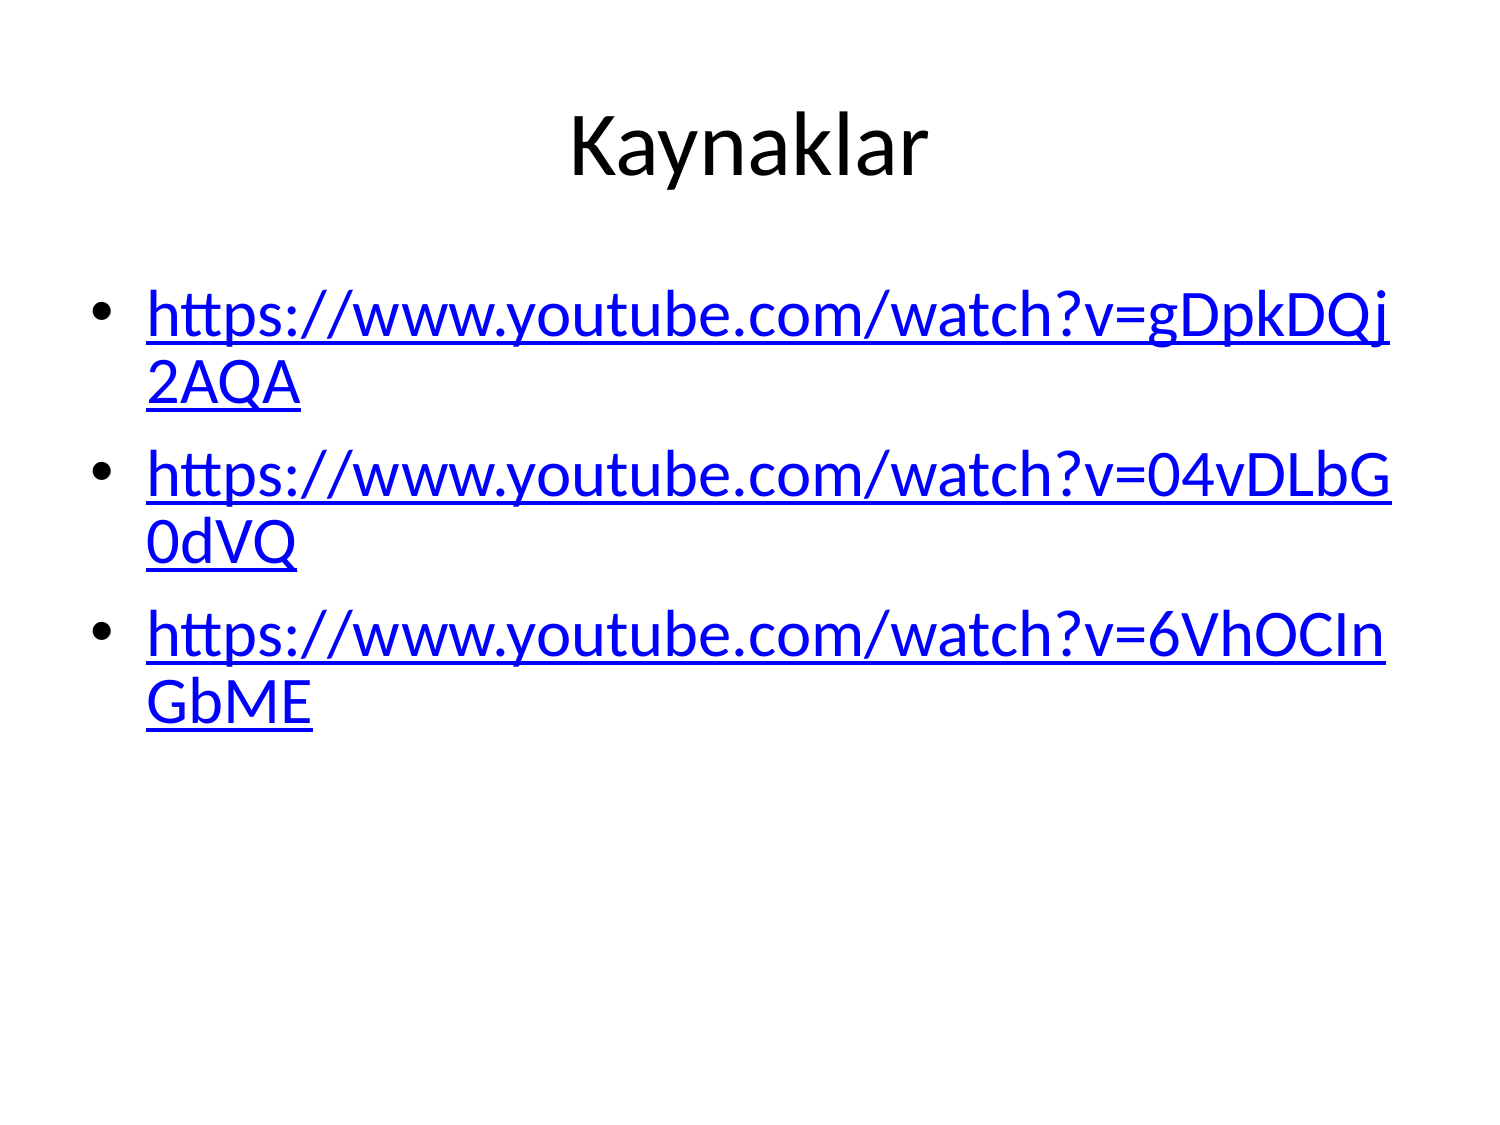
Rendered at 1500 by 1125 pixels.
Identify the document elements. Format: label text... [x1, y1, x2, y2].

list https://www.youtube.com/watch?v=gDpkDQj2AQA https://www.youtube.com/watch?v=04vDLbG0dVQ https://www.youtube.com/watch?v=6VhOCInGbME [75, 262, 1425, 1005]
title Kaynaklar [75, 45, 1425, 233]
